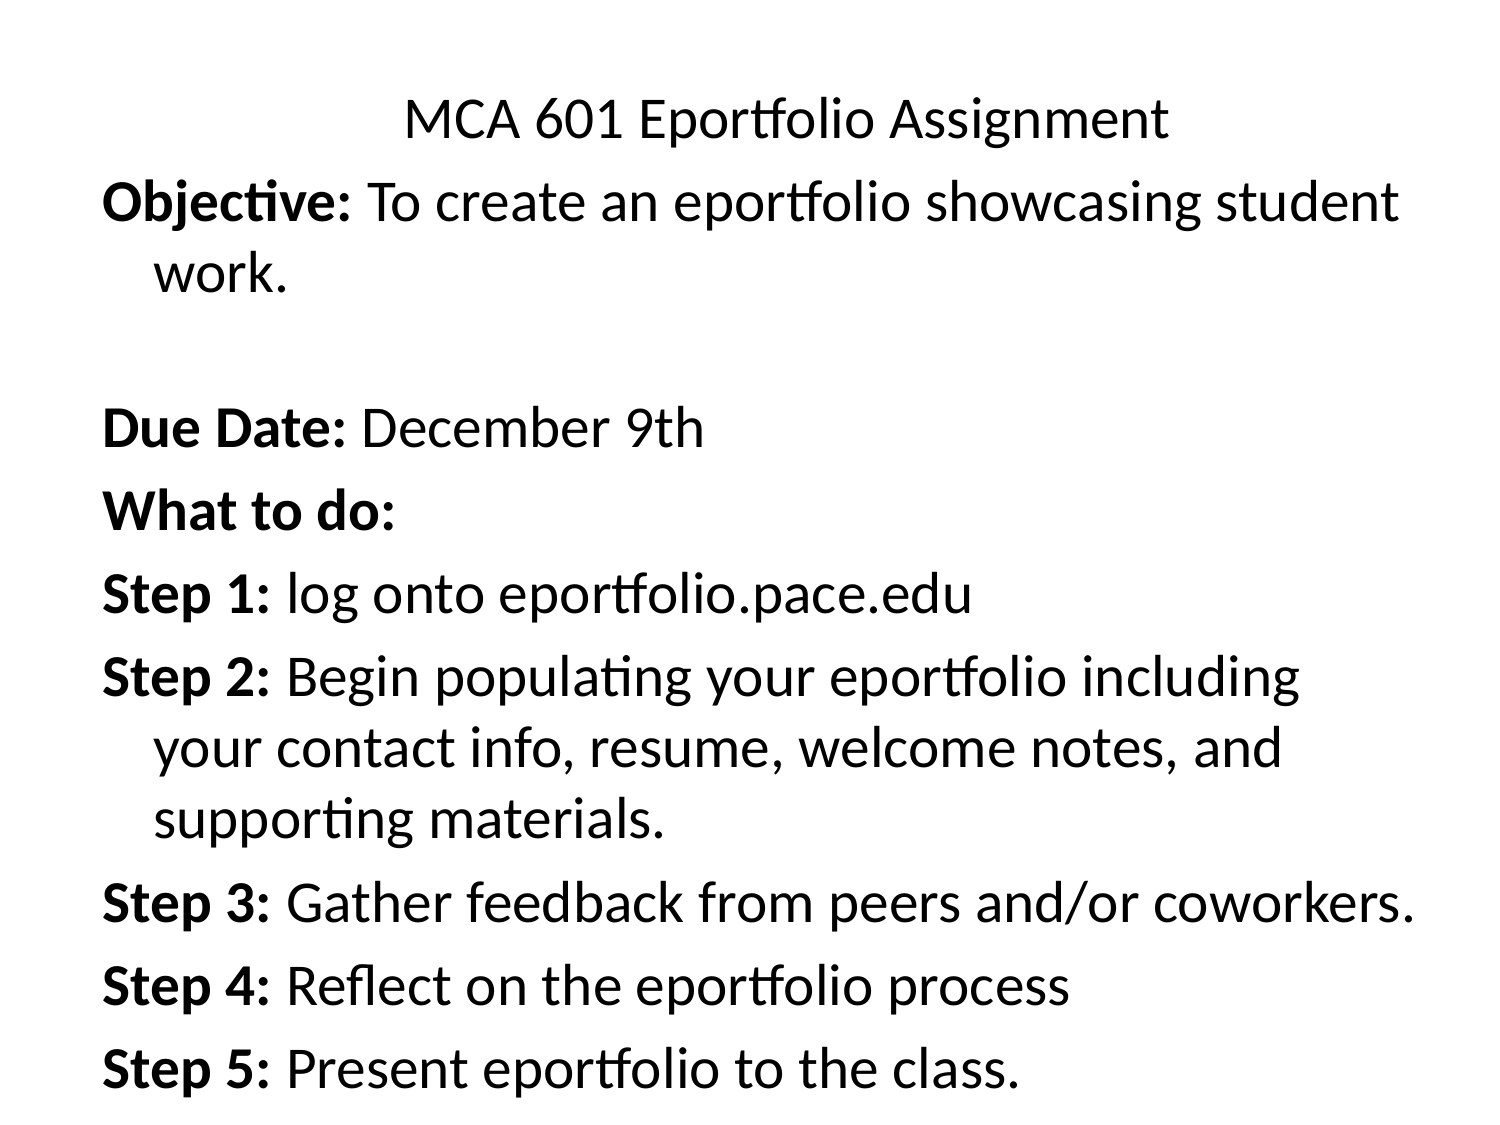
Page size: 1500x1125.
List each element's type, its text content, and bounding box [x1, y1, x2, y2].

list MCA 601 Eportfolio Assignment Objective: To create an eportfolio showcasing student work. Due Date: December 9th What to do: Step 1: log onto eportfolio.pace.edu Step 2: Begin populating your eportfolio including your contact info, resume, welcome notes, and supporting materials. Step 3: Gather feedback from peers and/or coworkers. Step 4: Reflect on the eportfolio process Step 5: Present eportfolio to the class. [87, 0, 1438, 1125]
